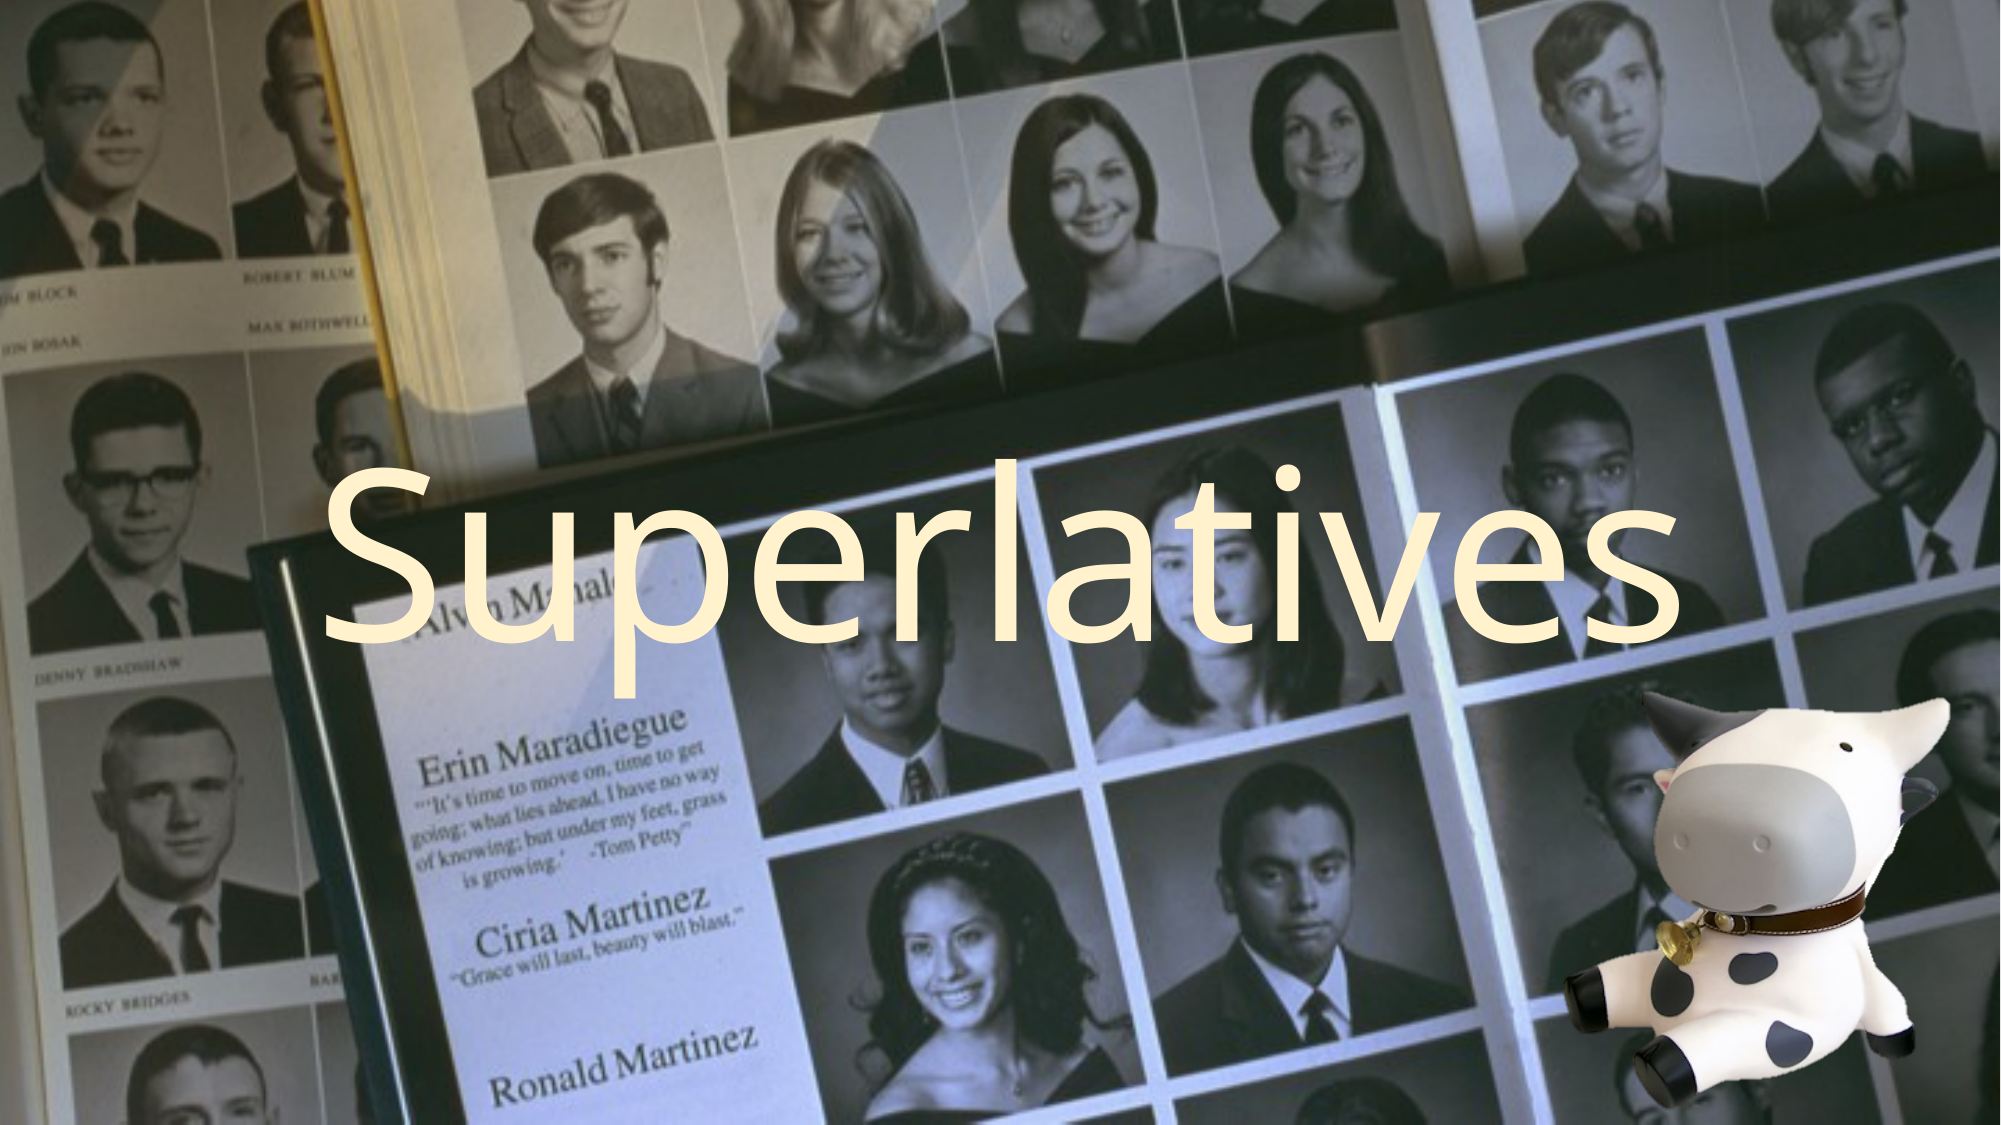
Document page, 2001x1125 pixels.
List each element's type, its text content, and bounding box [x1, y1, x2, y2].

picture [0, 0, 2001, 1125]
title Superlatives [253, 368, 1754, 760]
